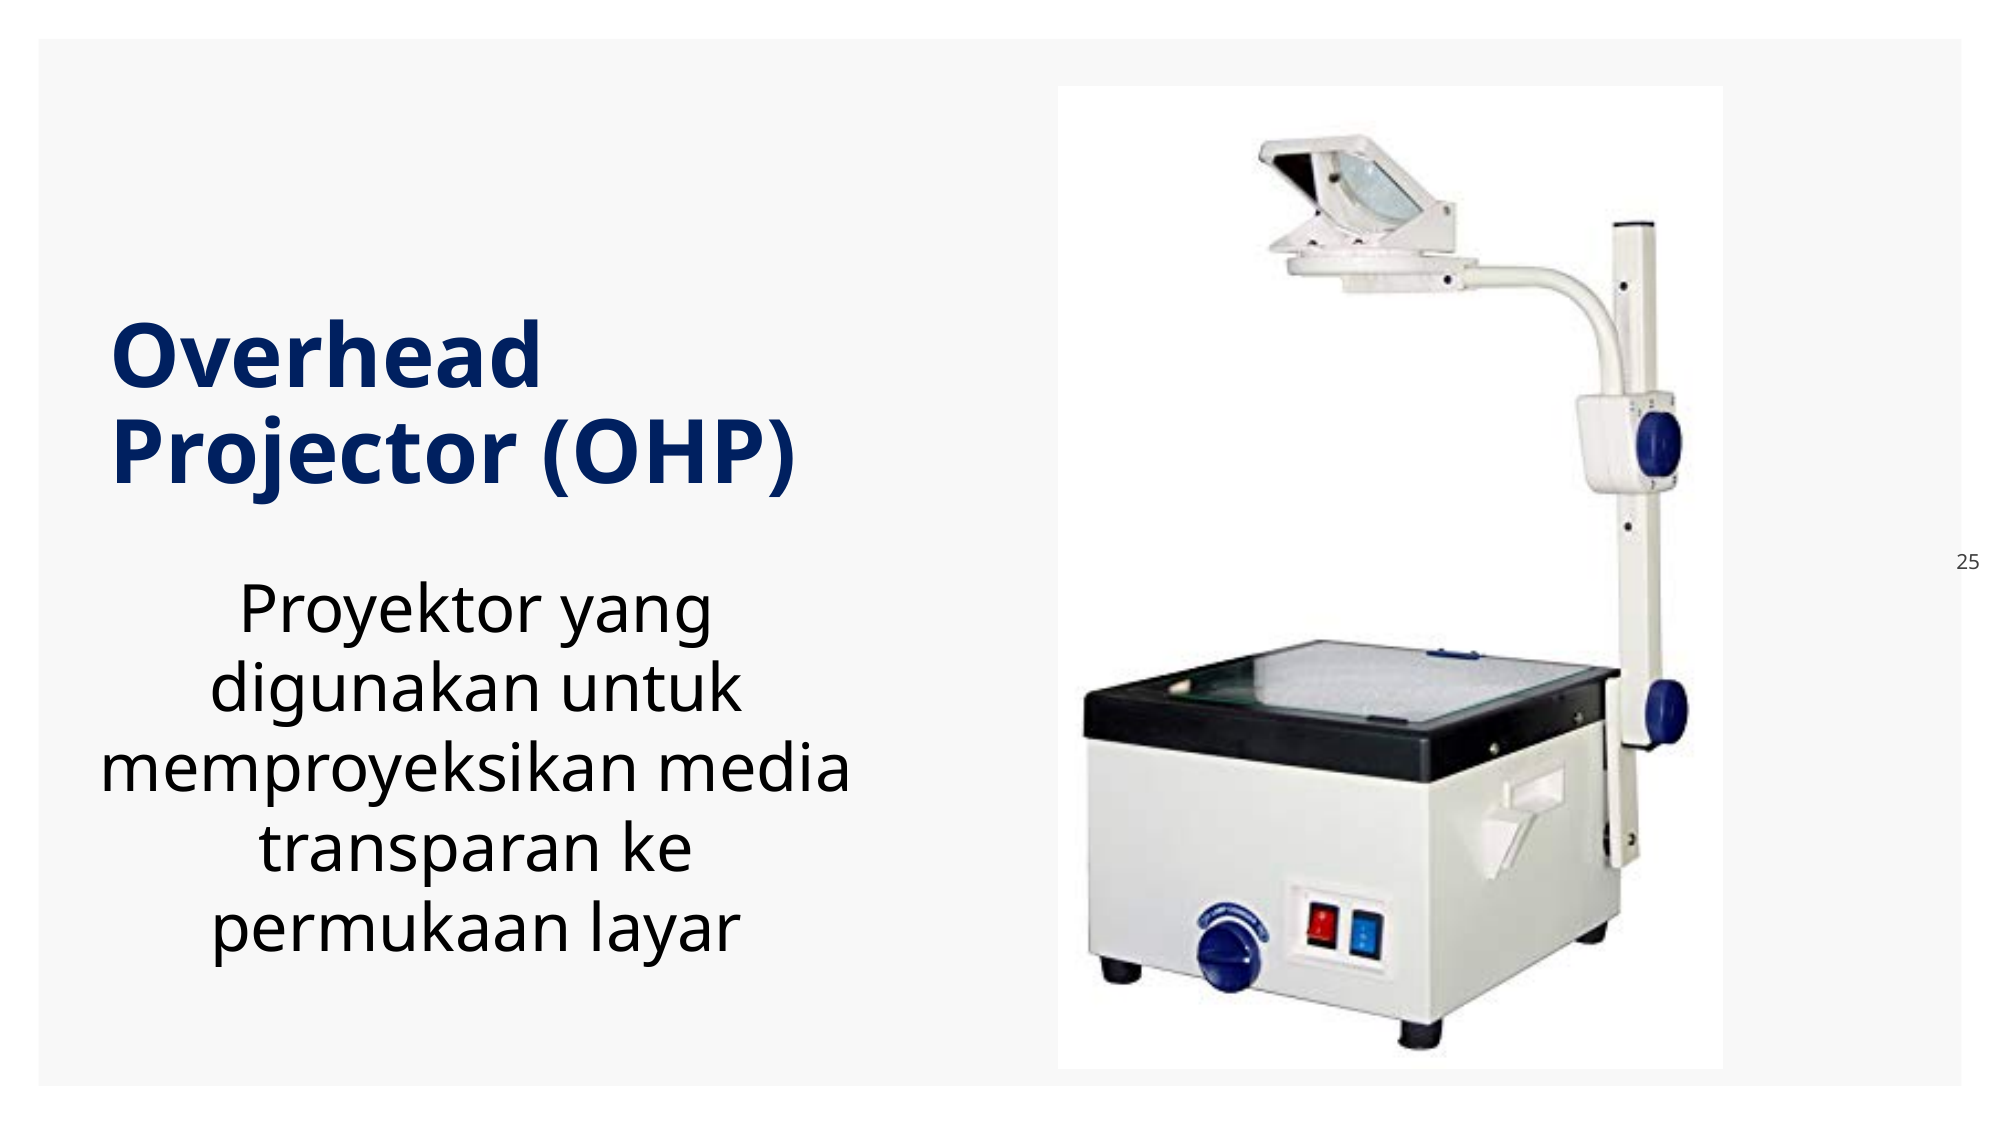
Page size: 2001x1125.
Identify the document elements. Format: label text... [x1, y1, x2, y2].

picture [1058, 86, 1723, 1069]
title Overhead Projector (OHP) [89, 335, 864, 523]
slide_number 25 [1926, 482, 2000, 642]
list Proyektor yang digunakan untuk memproyeksikan media transparan ke permukaan layar [51, 545, 902, 1015]
